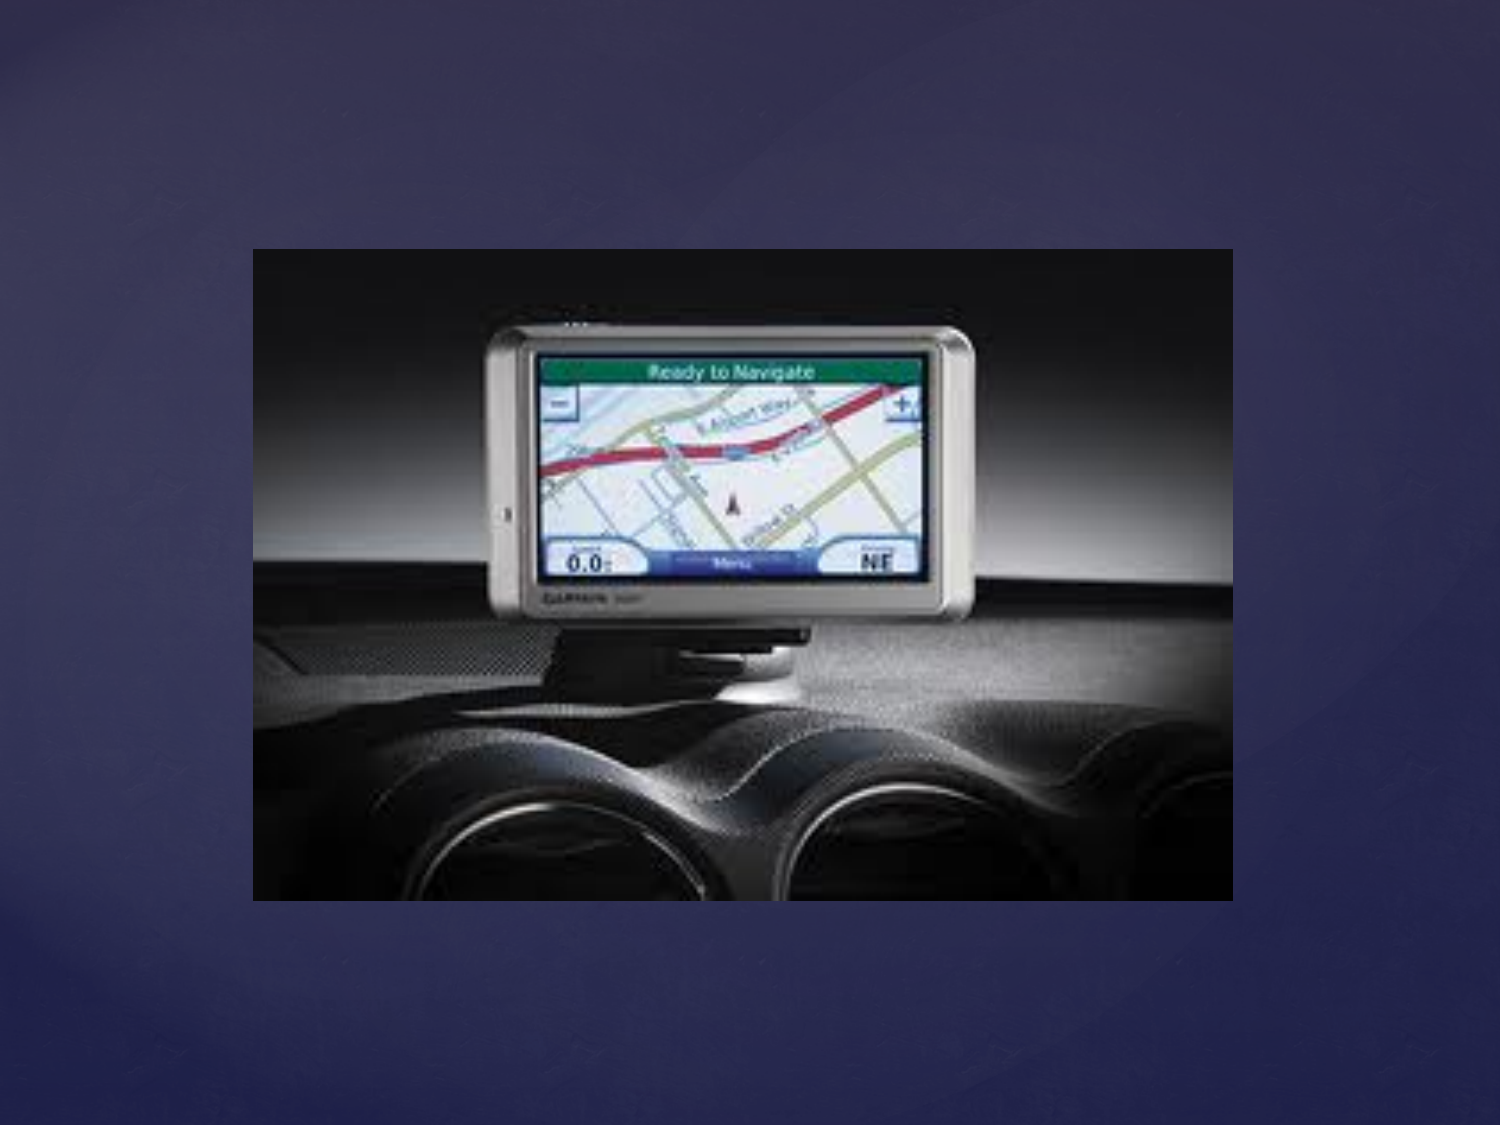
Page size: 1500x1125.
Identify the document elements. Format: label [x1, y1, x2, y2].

picture [253, 248, 1234, 901]
